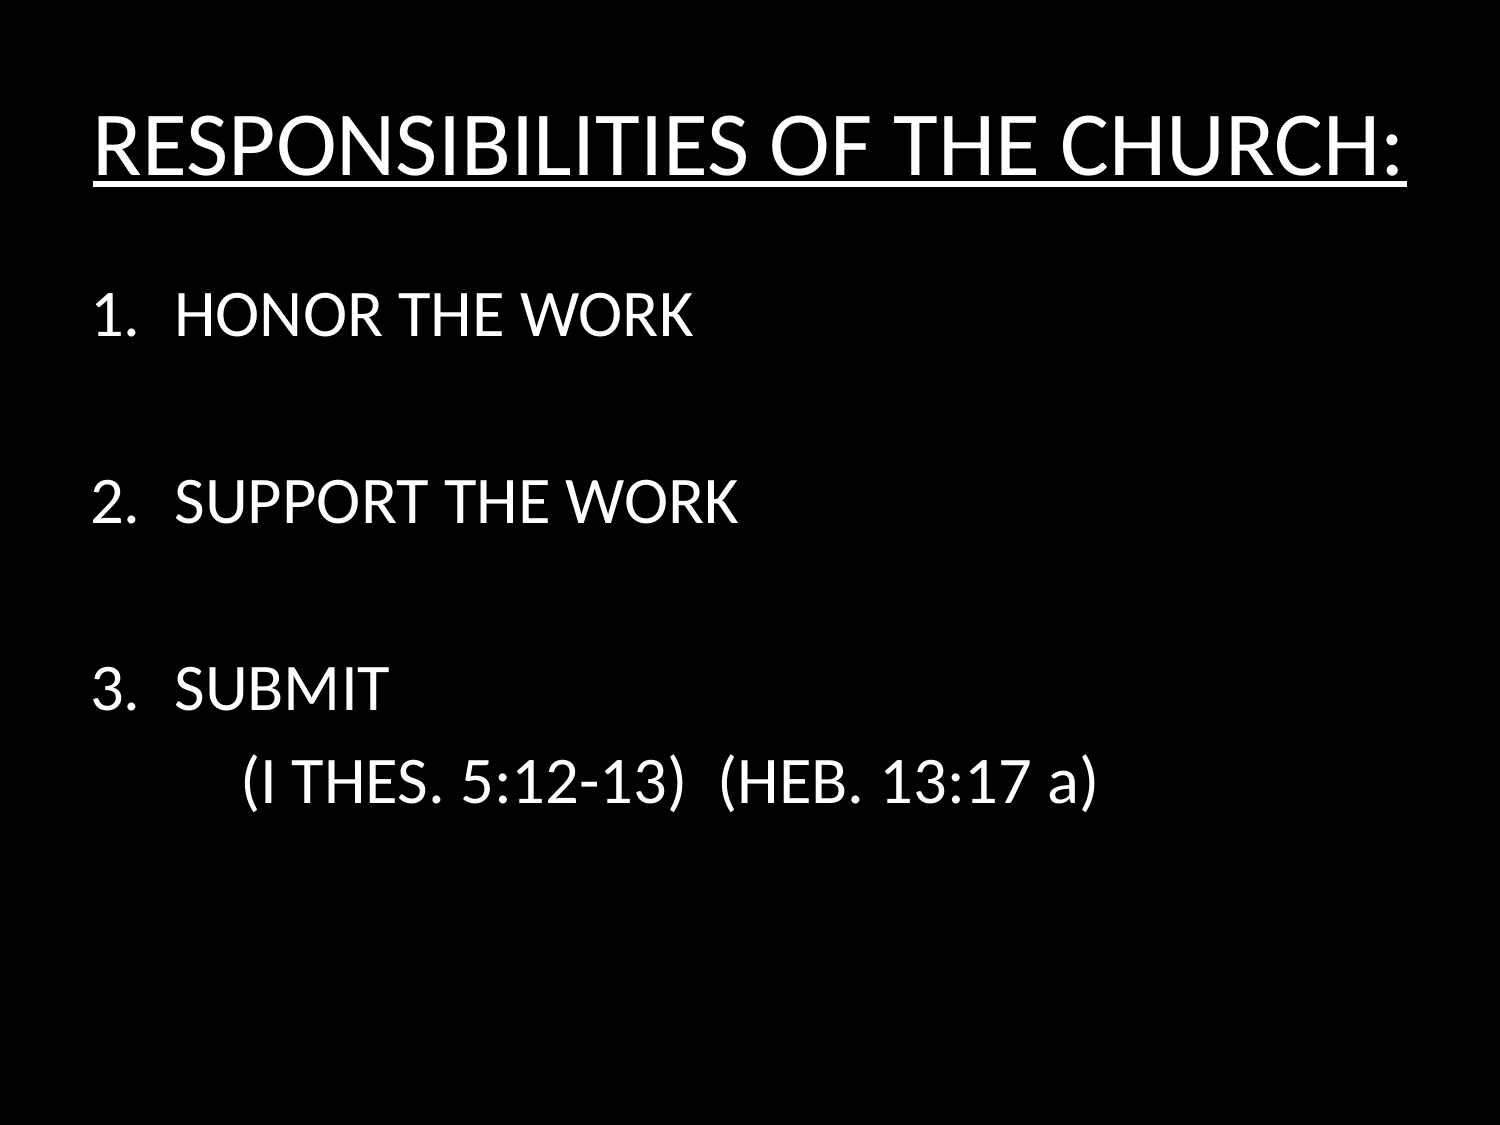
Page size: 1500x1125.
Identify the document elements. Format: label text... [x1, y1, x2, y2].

list HONOR THE WORK SUPPORT THE WORK SUBMIT (I THES. 5:12-13) (HEB. 13:17 a) [75, 262, 1425, 1005]
title RESPONSIBILITIES OF THE CHURCH: [75, 45, 1425, 233]
